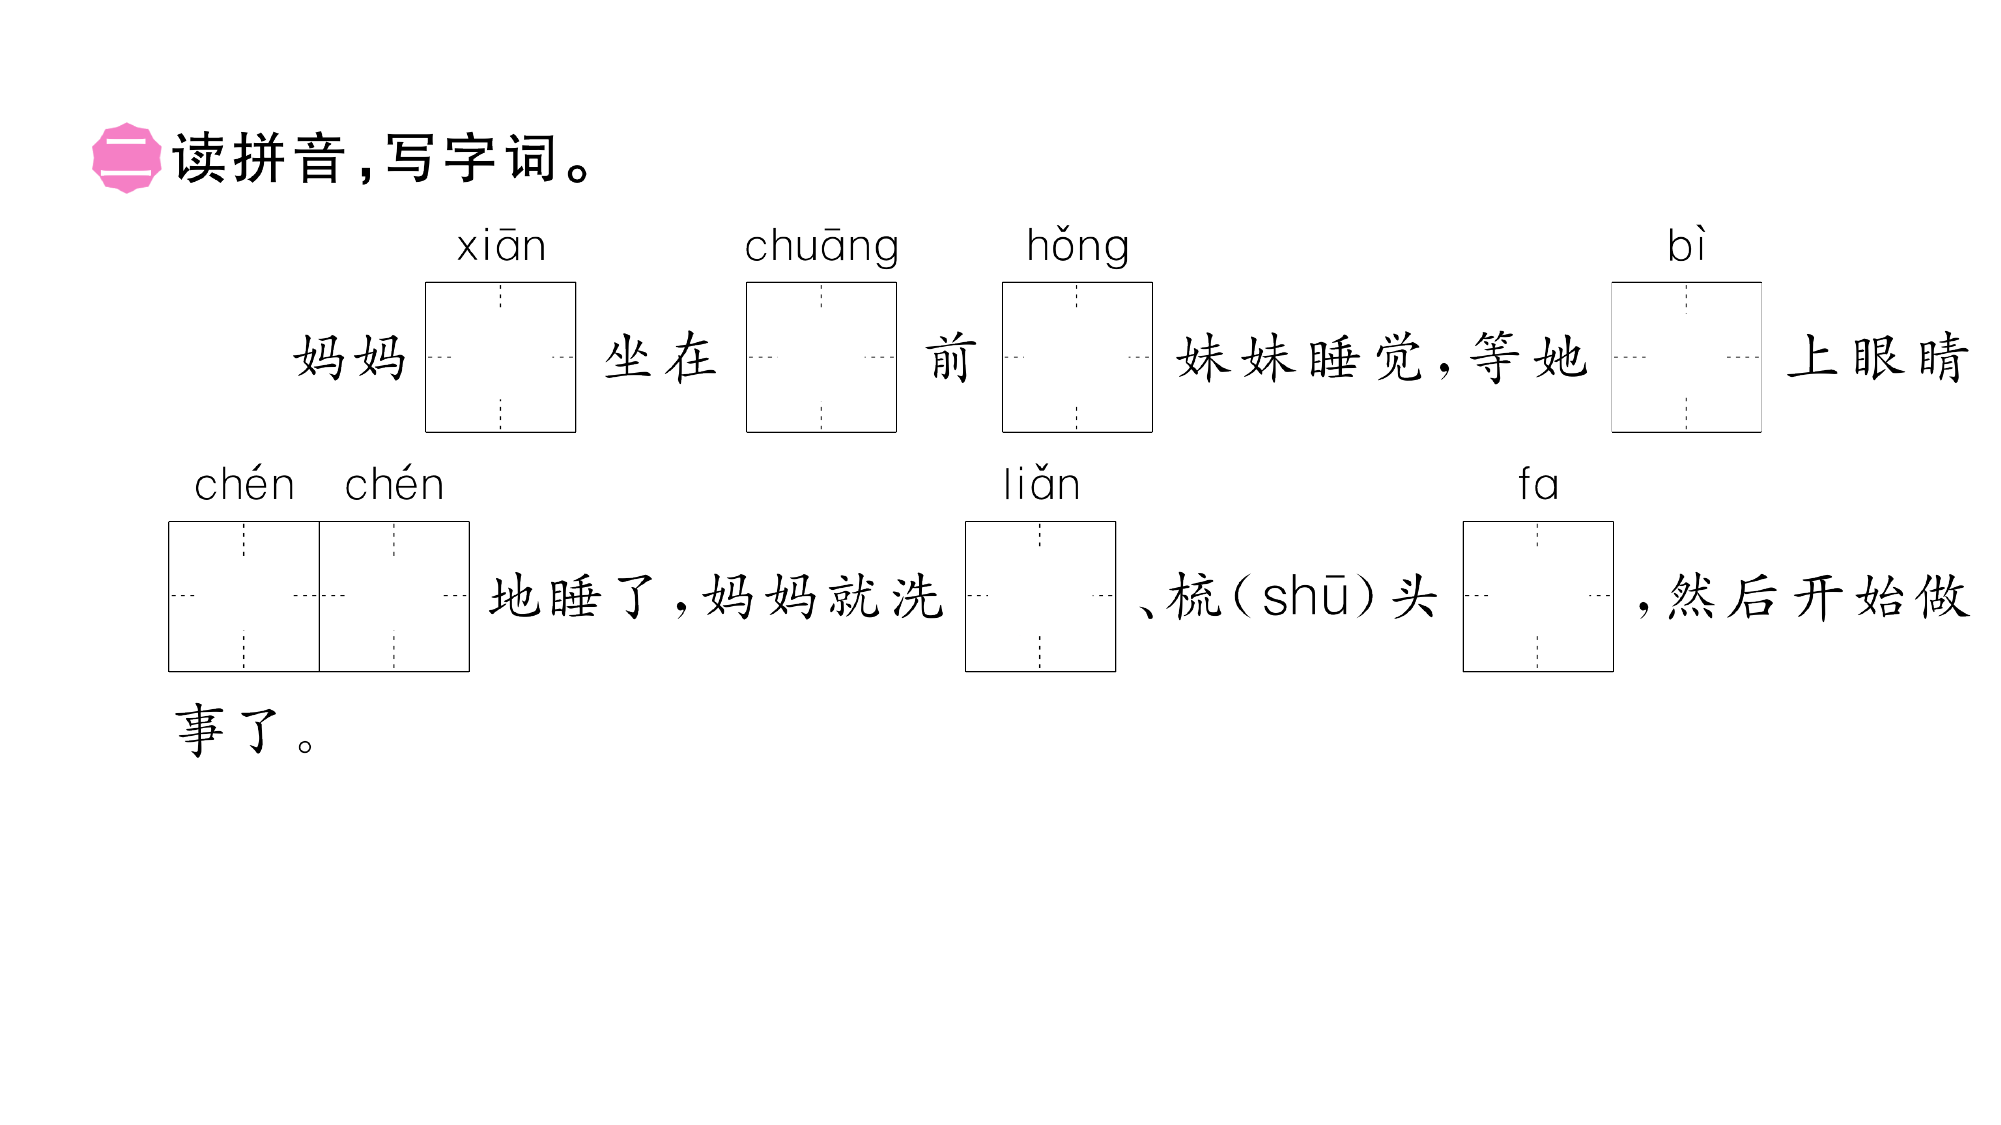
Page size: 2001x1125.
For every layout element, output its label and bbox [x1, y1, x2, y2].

picture [87, 117, 1979, 774]
